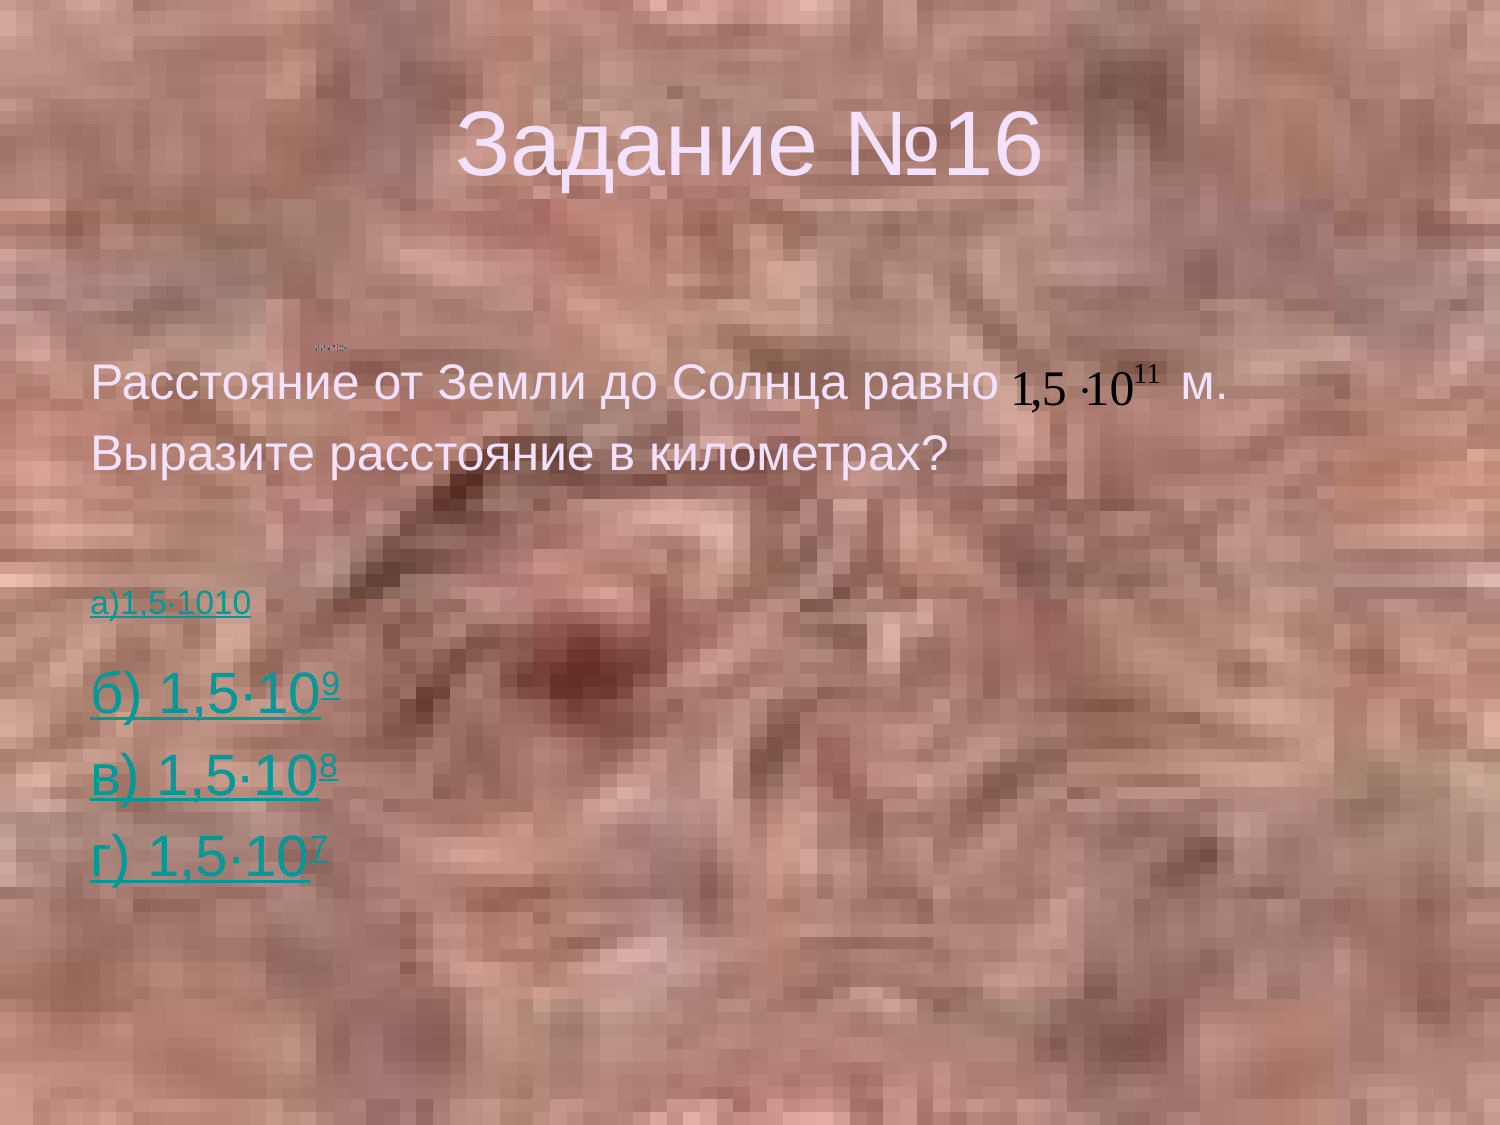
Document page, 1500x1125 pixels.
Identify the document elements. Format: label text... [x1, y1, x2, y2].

list Расстояние от Земли до Солнца равно м. Выразите расстояние в километрах? а)1,5∙1010 б) 1,5∙109 в) 1,5∙108 г) 1,5∙107 [74, 262, 1407, 1006]
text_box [1007, 351, 1171, 427]
title Задание №16 [74, 44, 1426, 233]
picture [0, 0, 1500, 1125]
